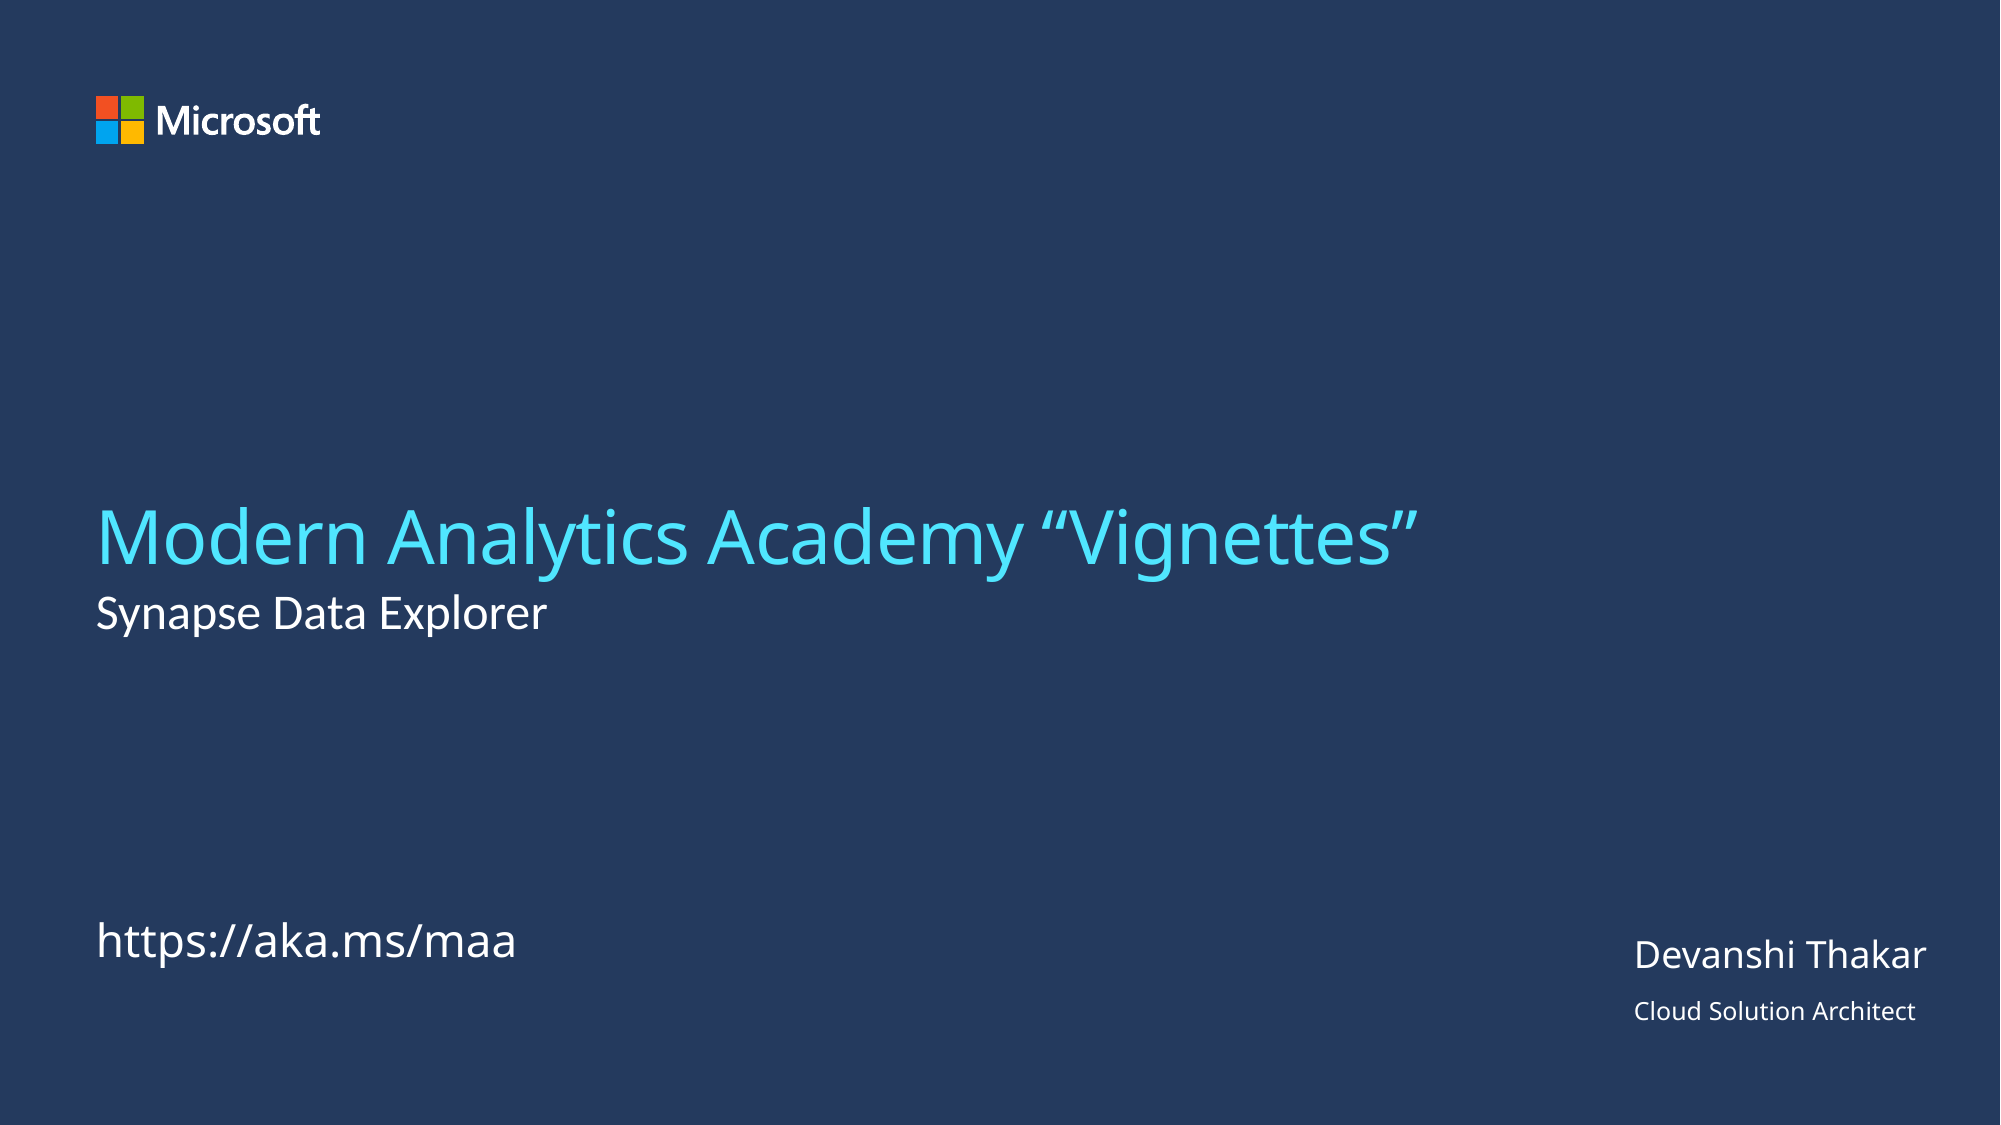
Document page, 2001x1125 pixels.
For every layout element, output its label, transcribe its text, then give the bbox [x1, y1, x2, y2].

text_box Devanshi Thakar [1633, 930, 1989, 976]
list Synapse Data Explorer [95, 579, 1596, 641]
title Modern Analytics Academy “Vignettes” [95, 488, 1596, 579]
text_box Cloud Solution Architect [1633, 995, 1954, 1026]
text_box https://aka.ms/maa [95, 911, 1596, 967]
